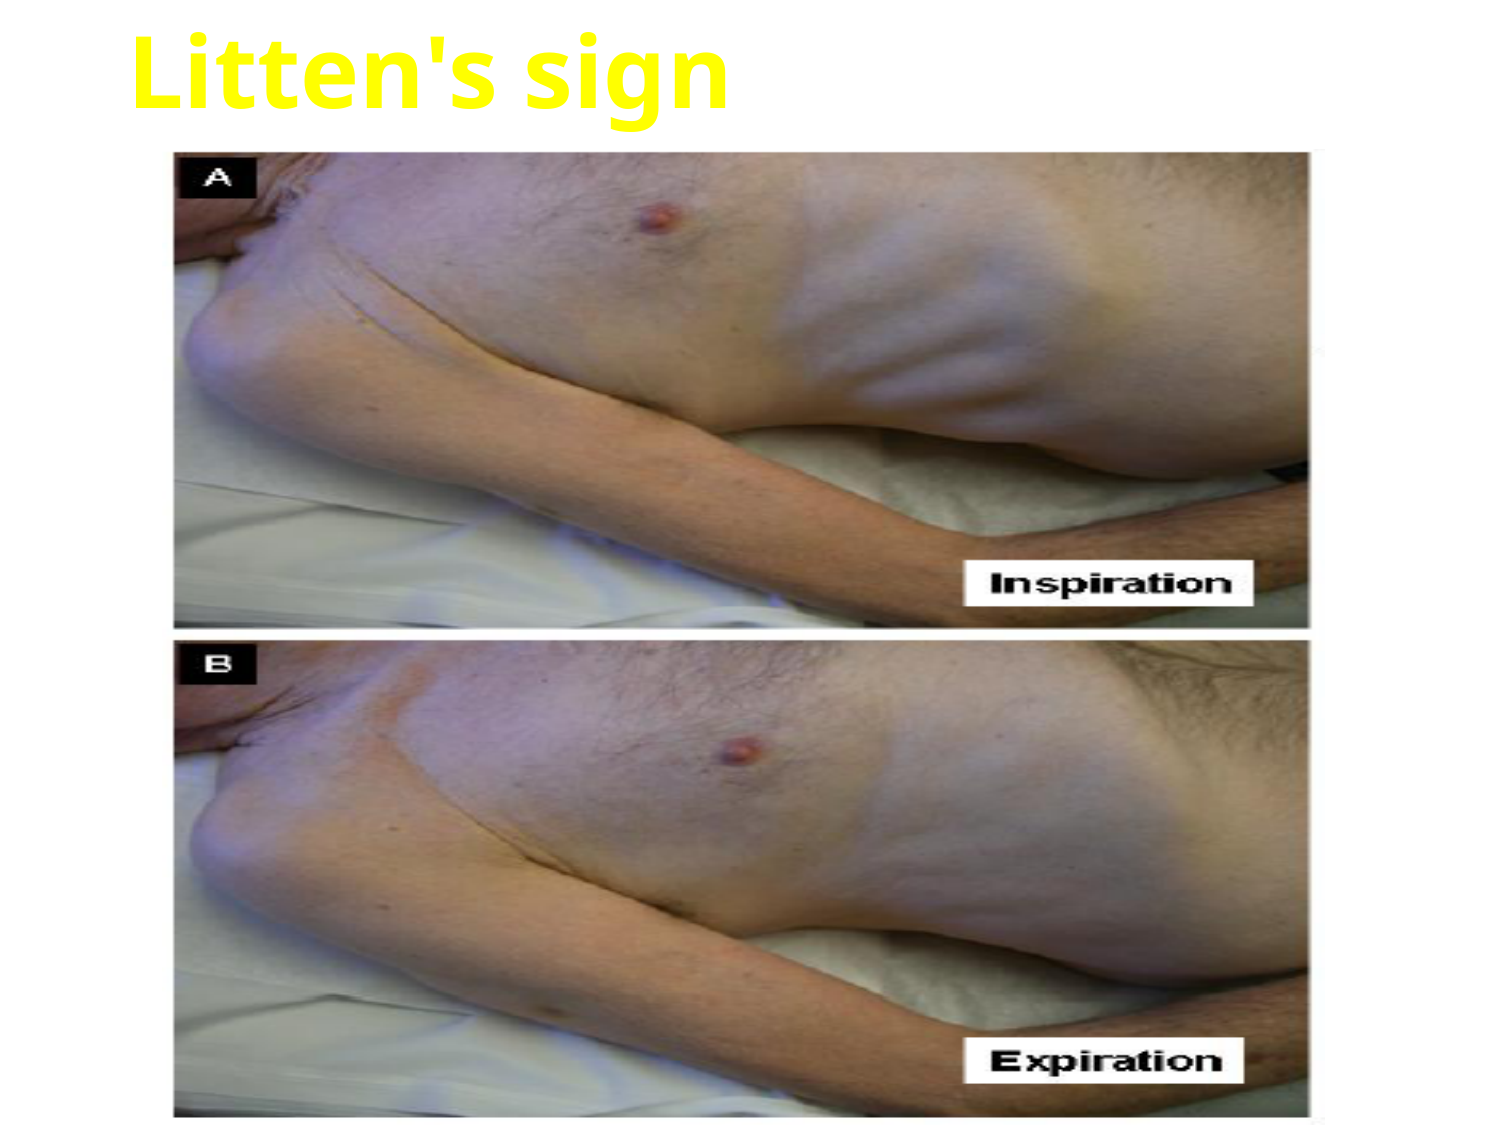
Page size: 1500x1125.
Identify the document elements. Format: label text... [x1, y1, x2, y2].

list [162, 149, 1326, 1125]
title Litten's sign [112, 0, 1350, 138]
